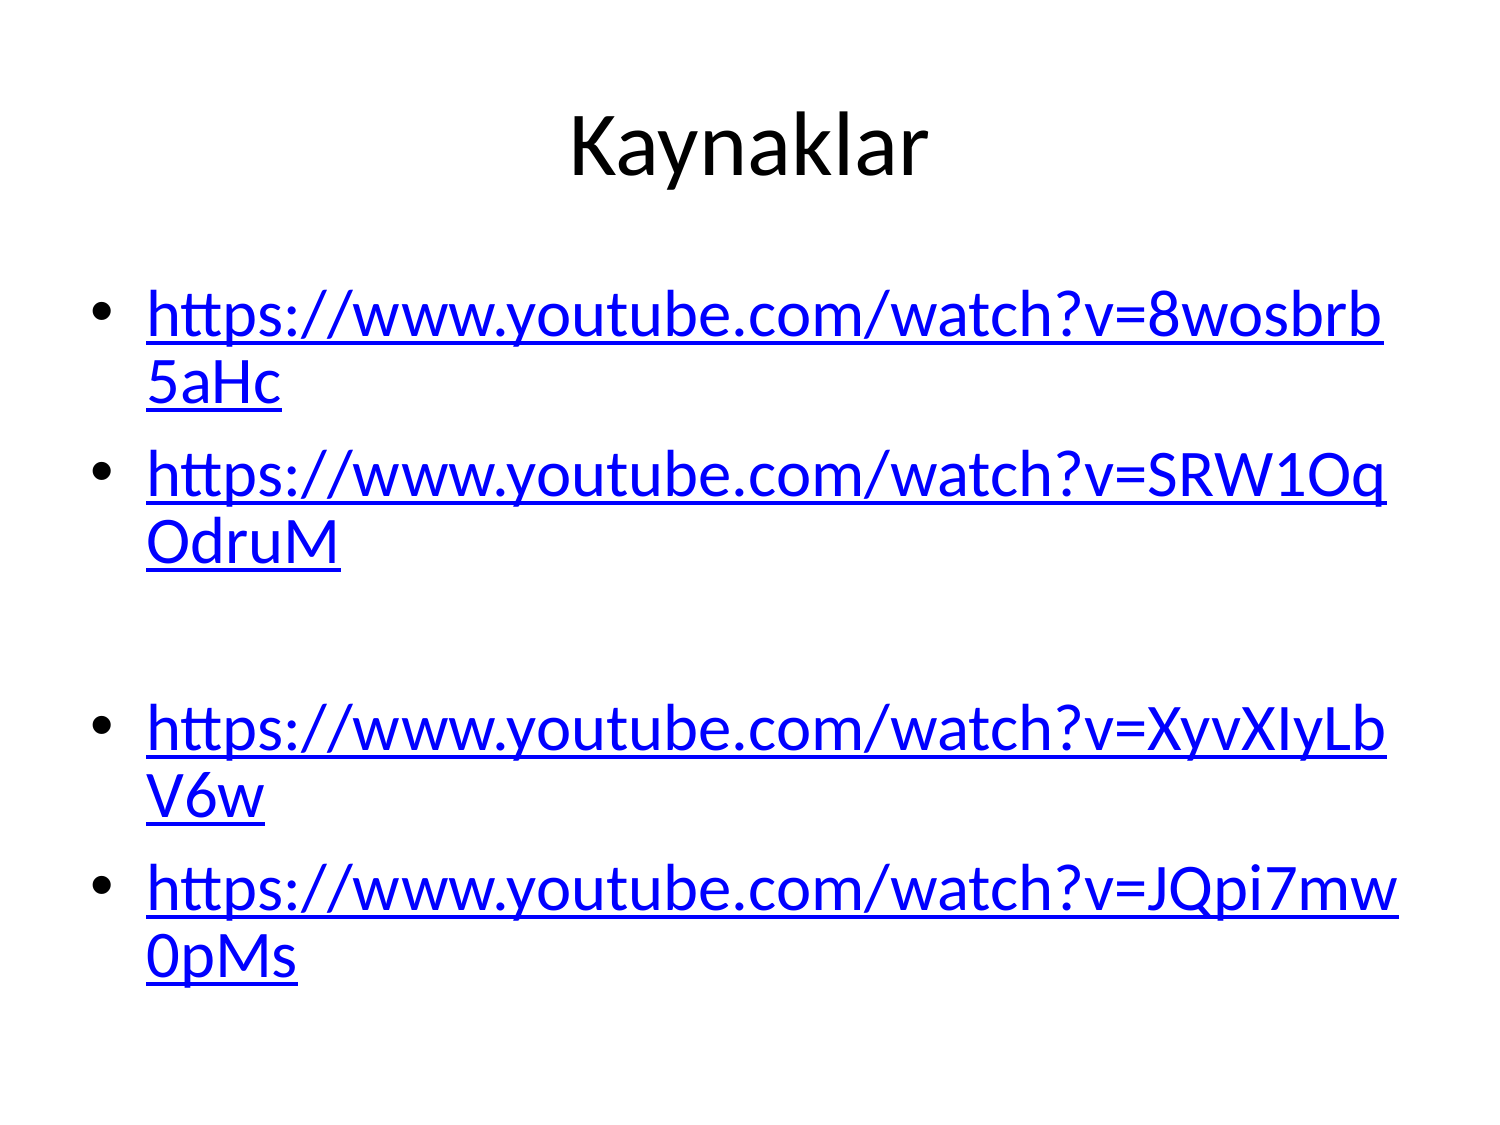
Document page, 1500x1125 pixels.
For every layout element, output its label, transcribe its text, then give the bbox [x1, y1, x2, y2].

list https://www.youtube.com/watch?v=8wosbrb5aHc https://www.youtube.com/watch?v=SRW1OqOdruM https://www.youtube.com/watch?v=XyvXIyLbV6w https://www.youtube.com/watch?v=JQpi7mw0pMs [75, 262, 1425, 1005]
title Kaynaklar [75, 45, 1425, 233]
